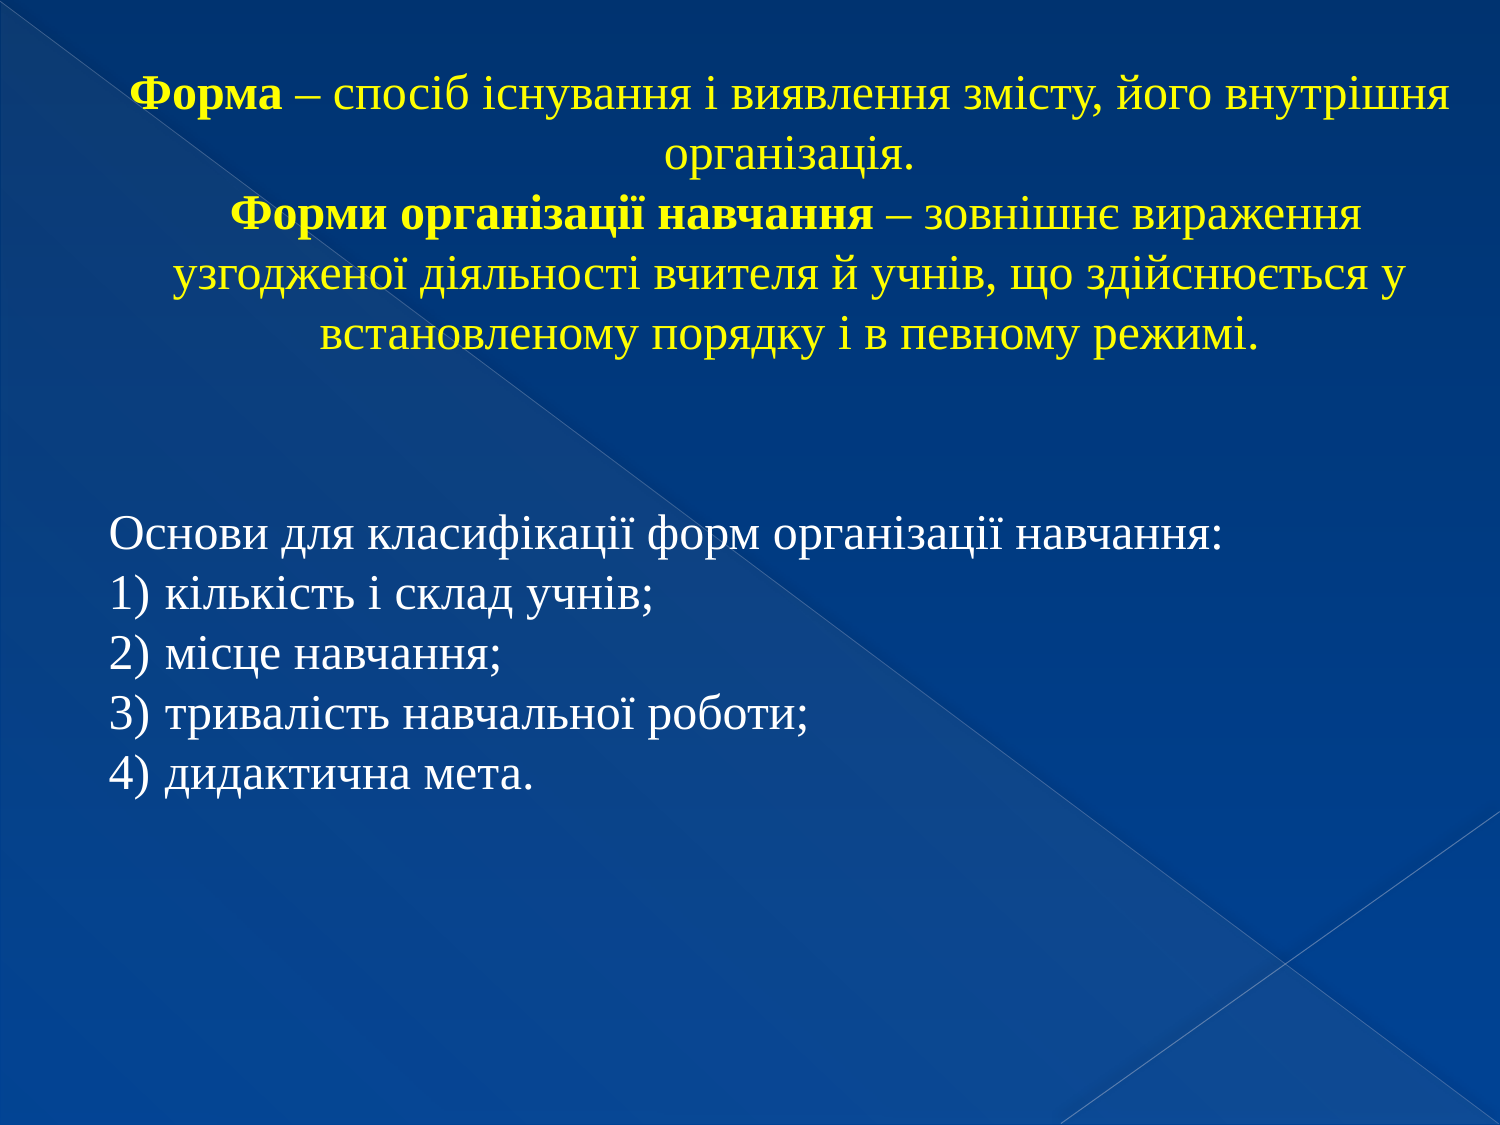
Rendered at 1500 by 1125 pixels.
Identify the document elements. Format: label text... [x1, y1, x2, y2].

text_box [410, 574, 441, 635]
title Форма – спосіб існування і виявлення змісту, його внутрішня організація. Форми організації навчання – зовнішнє вираження узгодженої діяльності вчителя й учнів, що здійснюється у встановленому порядку і в певному режимі. [0, 93, 1500, 375]
text_box Основи для класифікації форм організації навчання: кількість і склад учнів; місце навчання; тривалість навчальної роботи; дидактична мета. [93, 492, 1454, 852]
